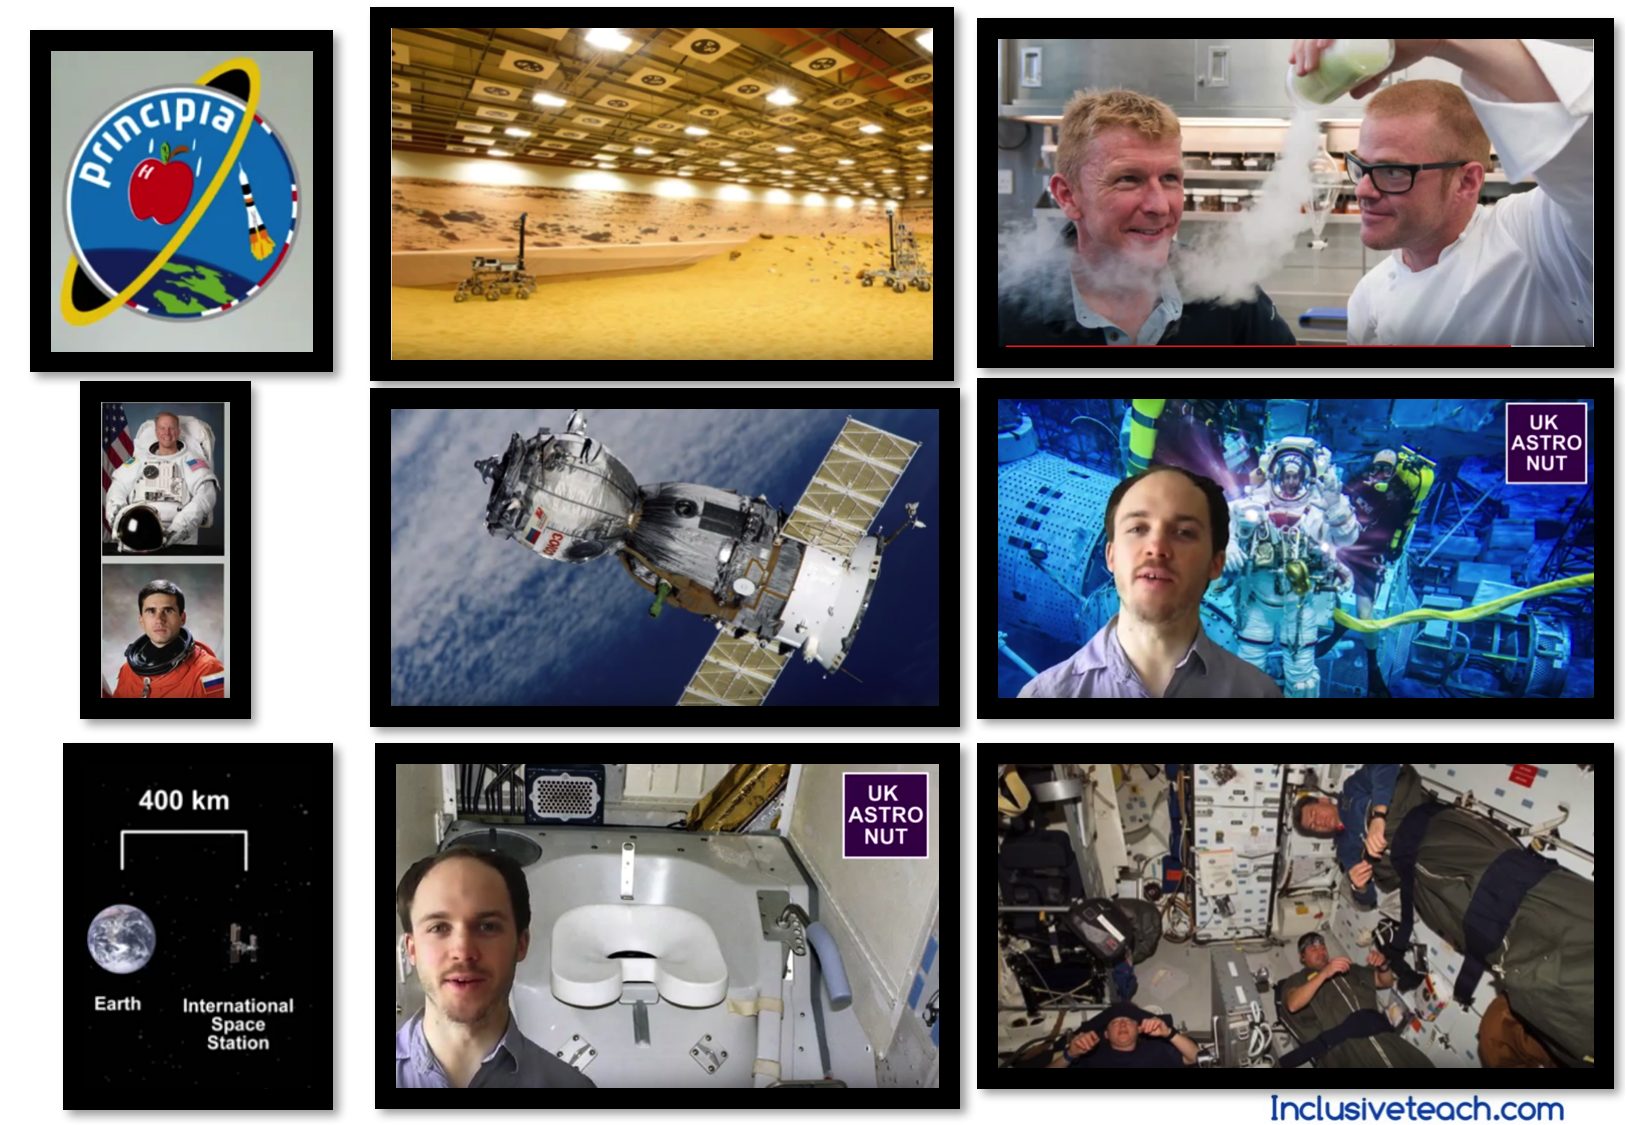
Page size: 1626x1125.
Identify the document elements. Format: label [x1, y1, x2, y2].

picture [83, 763, 313, 1090]
picture [395, 763, 940, 1088]
picture [998, 38, 1594, 348]
picture [100, 402, 230, 699]
picture [998, 763, 1594, 1125]
picture [50, 50, 313, 352]
picture [390, 27, 934, 360]
picture [390, 408, 940, 707]
picture [998, 398, 1594, 698]
